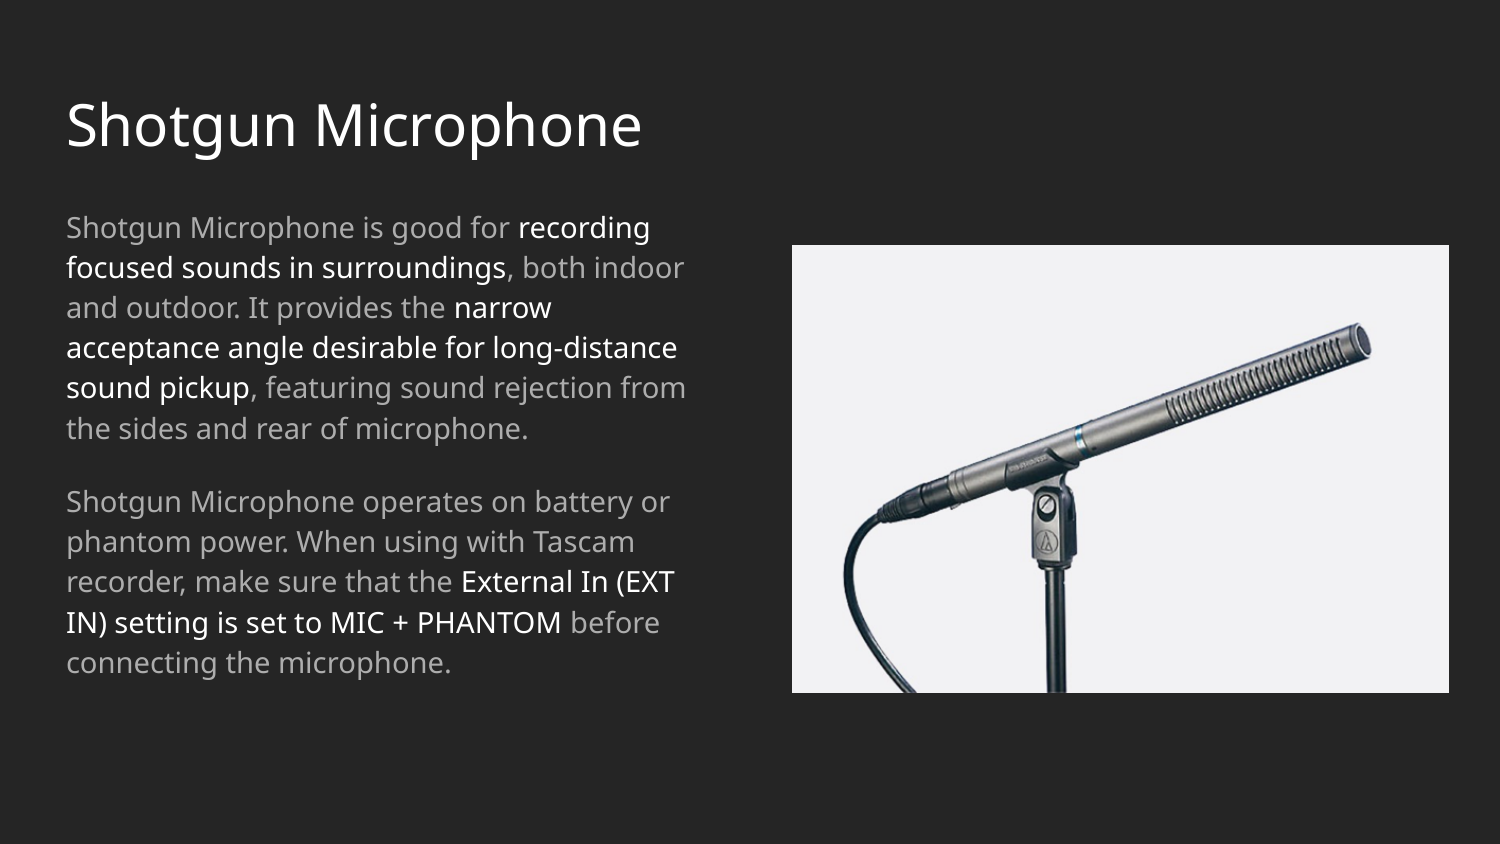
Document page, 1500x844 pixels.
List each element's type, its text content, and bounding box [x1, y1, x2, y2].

title Shotgun Microphone [51, 72, 1449, 167]
list Shotgun Microphone is good for recording focused sounds in surroundings, both indoor and outdoor. It provides the narrow acceptance angle desirable for long-distance sound pickup, featuring sound rejection from the sides and rear of microphone. Shotgun Microphone operates on battery or phantom power. When using with Tascam recorder, make sure that the External In (EXT IN) setting is set to MIC + PHANTOM before connecting the microphone. [51, 189, 708, 750]
picture [792, 245, 1450, 694]
